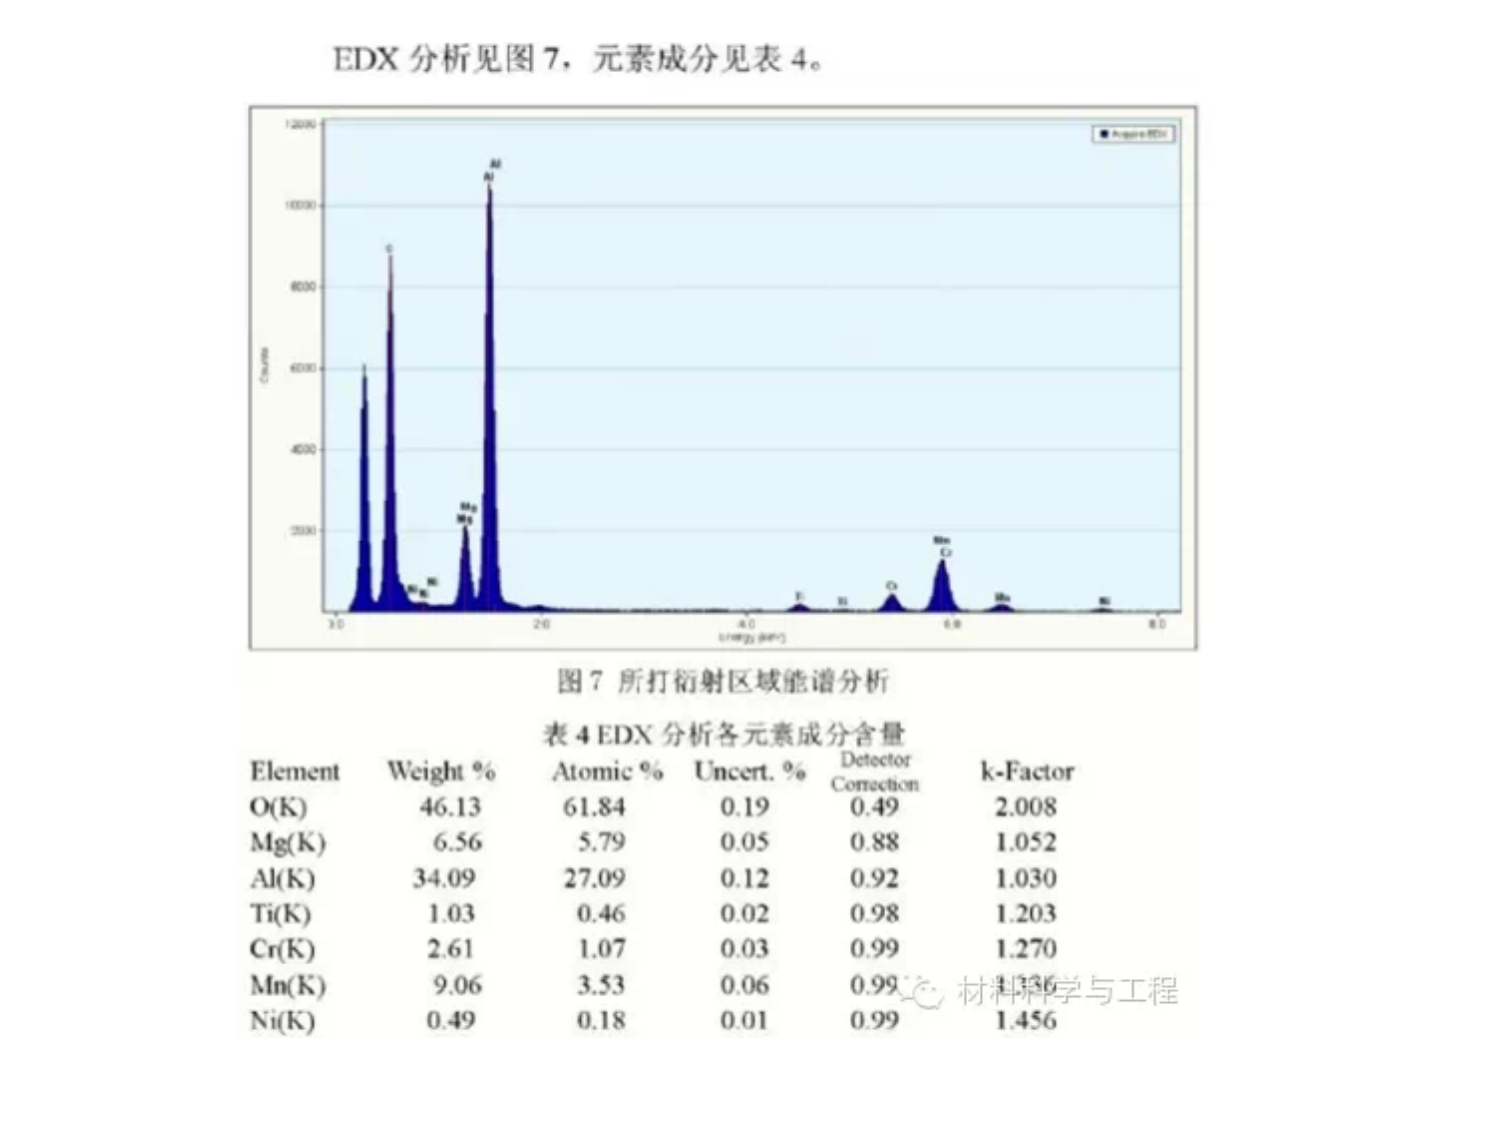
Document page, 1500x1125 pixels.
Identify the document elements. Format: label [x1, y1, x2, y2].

list [159, 42, 1294, 1040]
